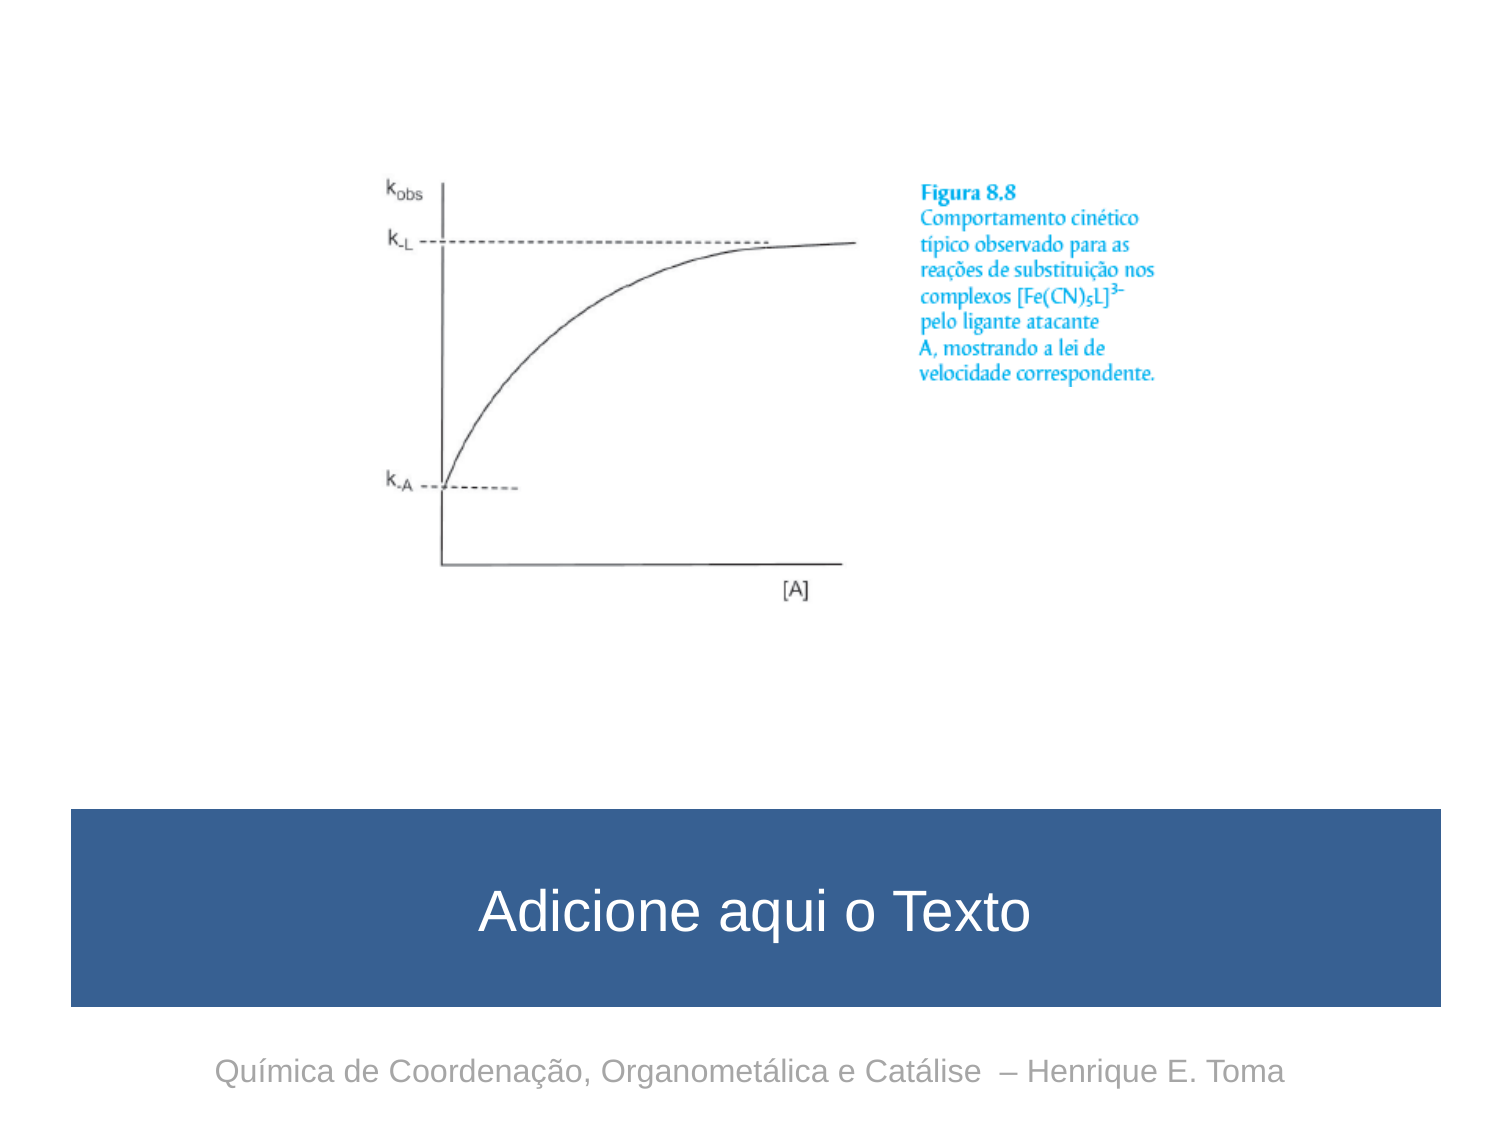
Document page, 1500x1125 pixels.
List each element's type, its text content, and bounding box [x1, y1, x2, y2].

text_box Adicione aqui o Texto [70, 808, 1442, 1008]
footer Química de Coordenação, Organometálica e Catálise – Henrique E. Toma [0, 1042, 1500, 1103]
picture [912, 172, 1163, 387]
picture [371, 172, 884, 614]
